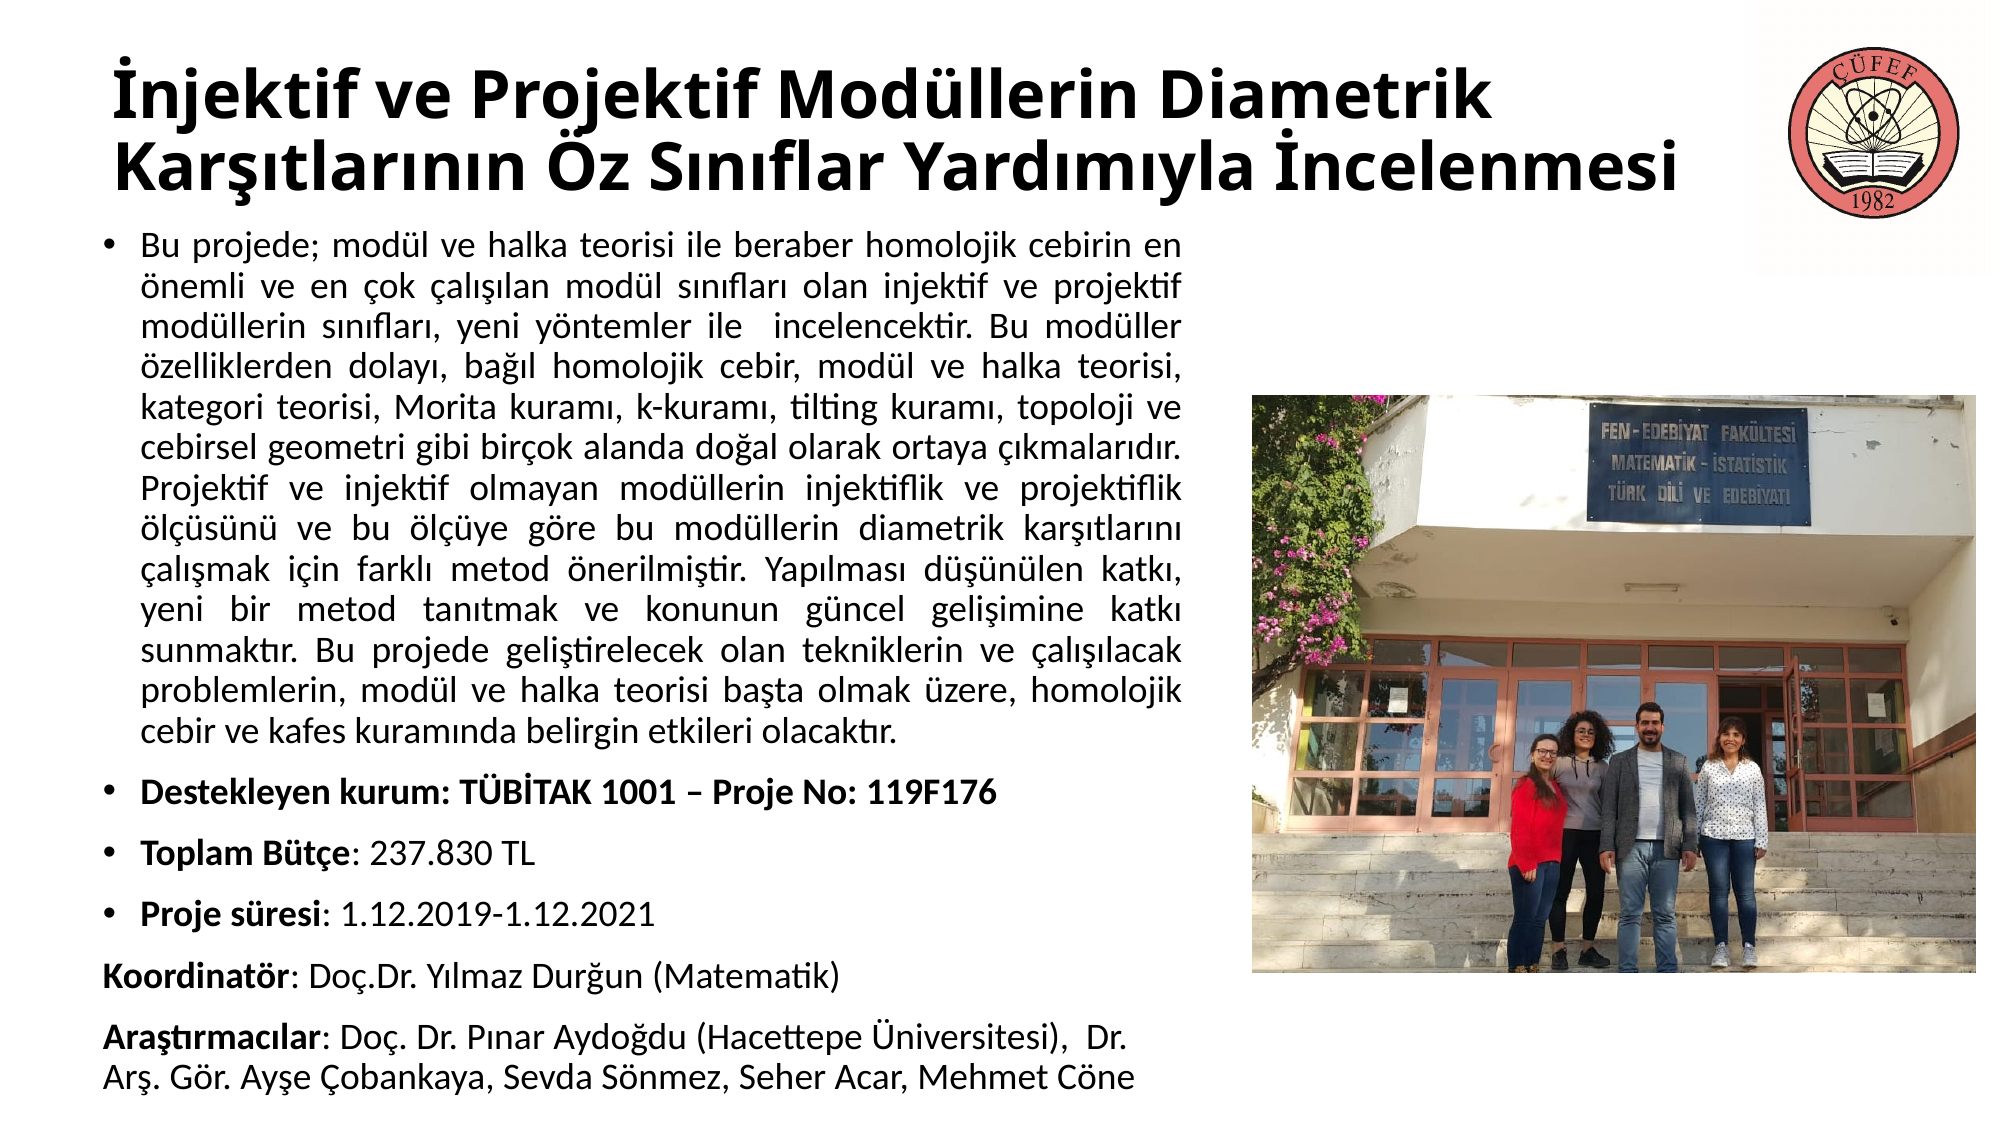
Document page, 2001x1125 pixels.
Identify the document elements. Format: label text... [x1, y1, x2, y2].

list Bu projede; modül ve halka teorisi ile beraber homolojik cebirin en önemli ve en çok çalışılan modül sınıfları olan injektif ve projektif modüllerin sınıfları, yeni yöntemler ile incelencektir. Bu modüller özelliklerden dolayı, bağıl homolojik cebir, modül ve halka teorisi, kategori teorisi, Morita kuramı, k-kuramı, tilting kuramı, topoloji ve cebirsel geometri gibi birçok alanda doğal olarak ortaya çıkmalarıdır. Projektif ve injektif olmayan modüllerin injektiflik ve projektiflik ölçüsünü ve bu ölçüye göre bu modüllerin diametrik karşıtlarını çalışmak için farklı metod önerilmiştir. Yapılması düşünülen katkı, yeni bir metod tanıtmak ve konunun güncel gelişimine katkı sunmaktır. Bu projede geliştirelecek olan tekniklerin ve çalışılacak problemlerin, modül ve halka teorisi başta olmak üzere, homolojik cebir ve kafes kuramında belirgin etkileri olacaktır. Destekleyen kurum: TÜBİTAK 1001 – Proje No: 119F176 Toplam Bütçe: 237.830 TL Proje süresi: 1.12.2019-1.12.2021 Koordinatör: Doç.Dr. Yılmaz Durğun (Matematik) Araştırmacılar: Doç. Dr. Pınar Aydoğdu (Hacettepe Üniversitesi), Dr. Arş. Gör. Ayşe Çobankaya, Sevda Sönmez, Seher Acar, Mehmet Cöne [87, 217, 1199, 996]
title İnjektif ve Projektif Modüllerin Diametrik Karşıtlarının Öz Sınıflar Yardımıyla İncelenmesi [97, 24, 1823, 242]
picture [1252, 395, 1976, 973]
picture [1755, 0, 1990, 276]
